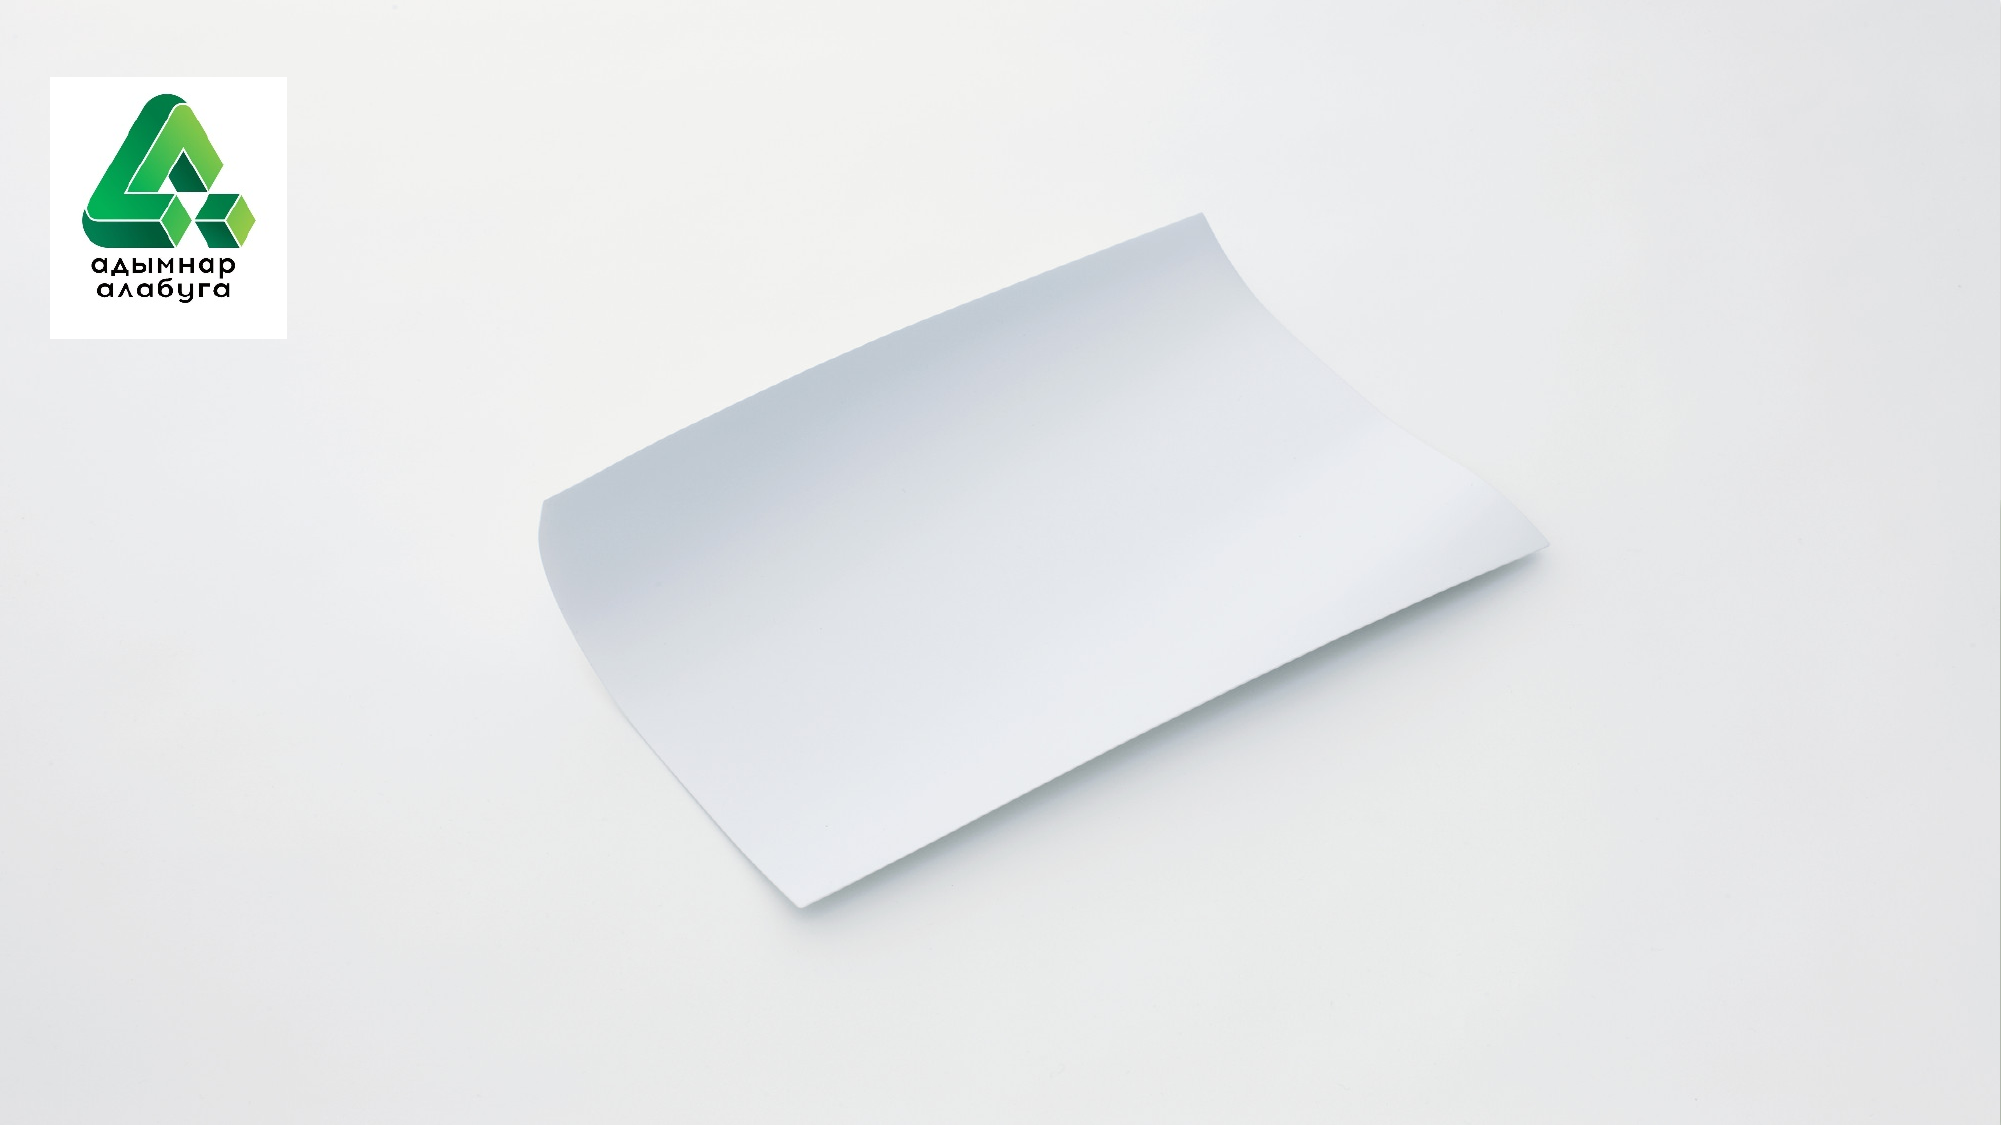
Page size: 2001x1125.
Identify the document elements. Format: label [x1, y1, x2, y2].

list [0, 0, 2000, 1125]
picture [49, 77, 288, 340]
